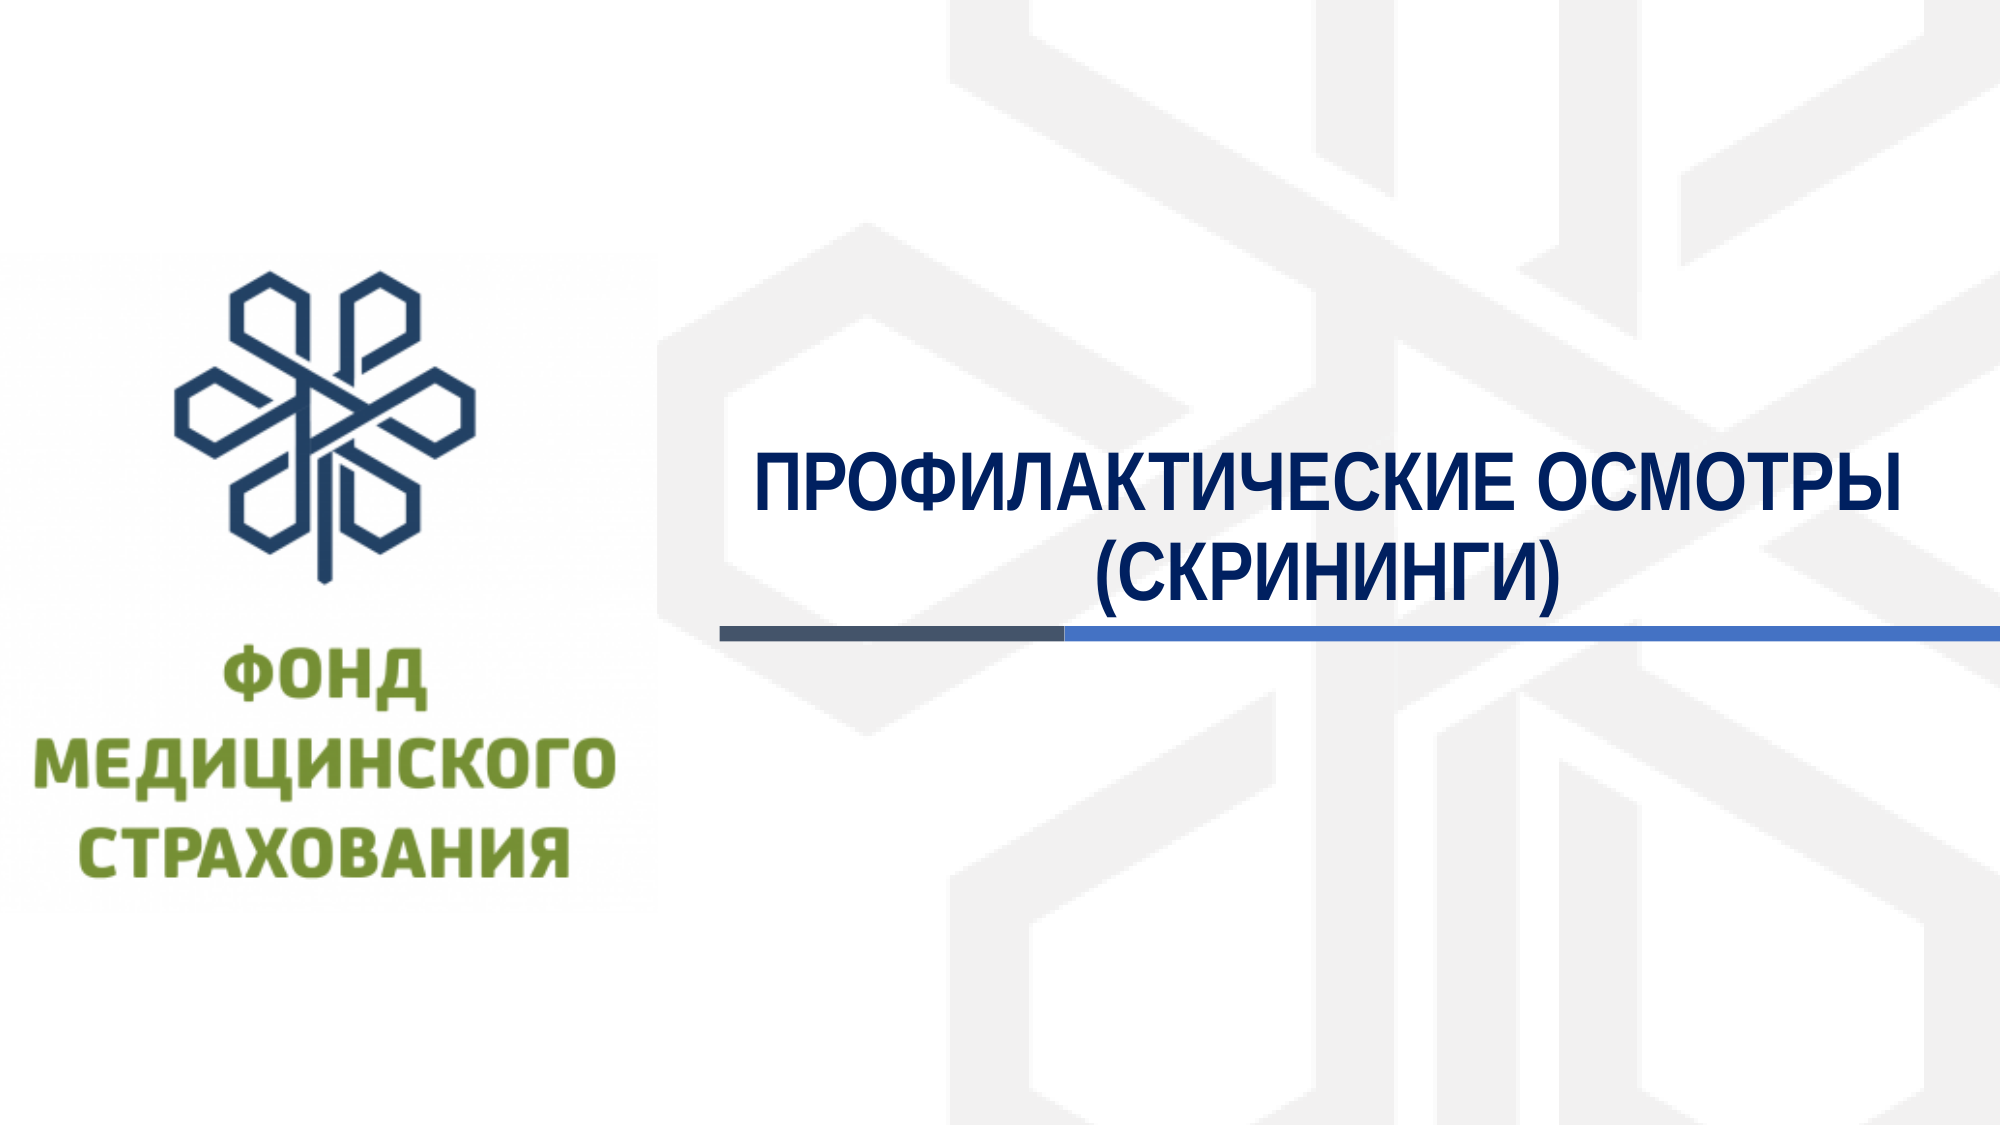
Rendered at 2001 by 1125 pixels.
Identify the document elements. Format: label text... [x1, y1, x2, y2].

picture [0, 253, 658, 913]
text_box [1065, 625, 2000, 642]
text_box [719, 625, 1065, 642]
title ПРОФИЛАКТИЧЕСКИЕ ОСМОТРЫ (СКРИНИНГИ) [657, 351, 2000, 627]
